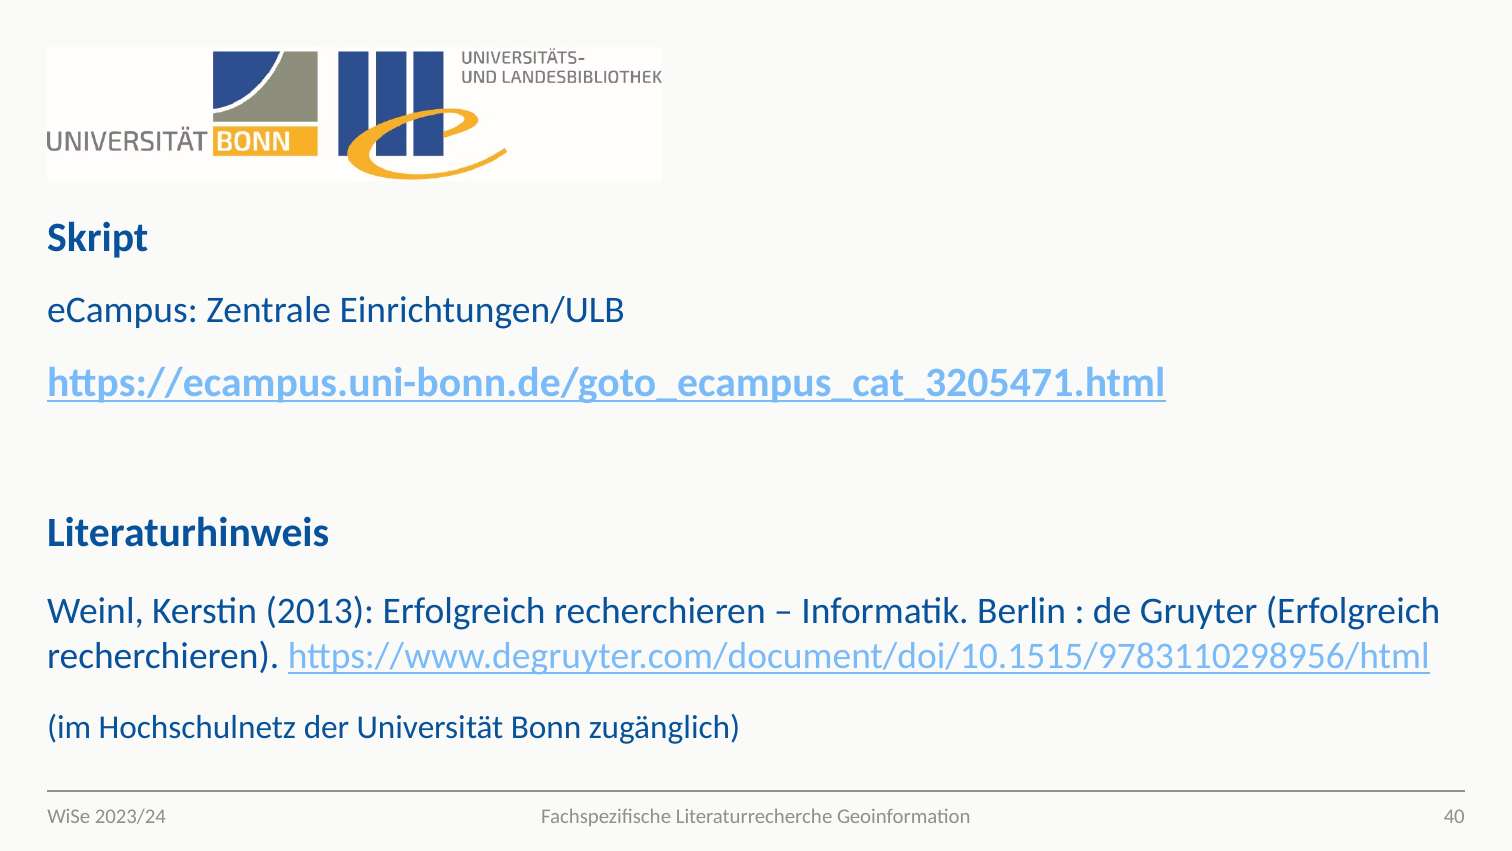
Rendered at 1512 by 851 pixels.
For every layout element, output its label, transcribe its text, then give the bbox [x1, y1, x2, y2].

slide_number WiSe 2023/24 [47, 791, 189, 839]
slide_number 40 [1370, 791, 1465, 839]
footer Fachspezifische Literaturrecherche Geoinformation [342, 791, 1170, 839]
picture [46, 46, 662, 181]
list Skript eCampus: Zentrale Einrichtungen/ULB https://ecampus.uni-bonn.de/goto_ecampus_cat_3205471.html Literaturhinweis Weinl, Kerstin (2013): Erfolgreich recherchieren – Informatik. Berlin : de Gruyter (Erfolgreich recherchieren). https://www.degruyter.com/document/doi/10.1515/9783110298956/html (im Hochschulnetz der Universität Bonn zugänglich) [47, 209, 1465, 794]
